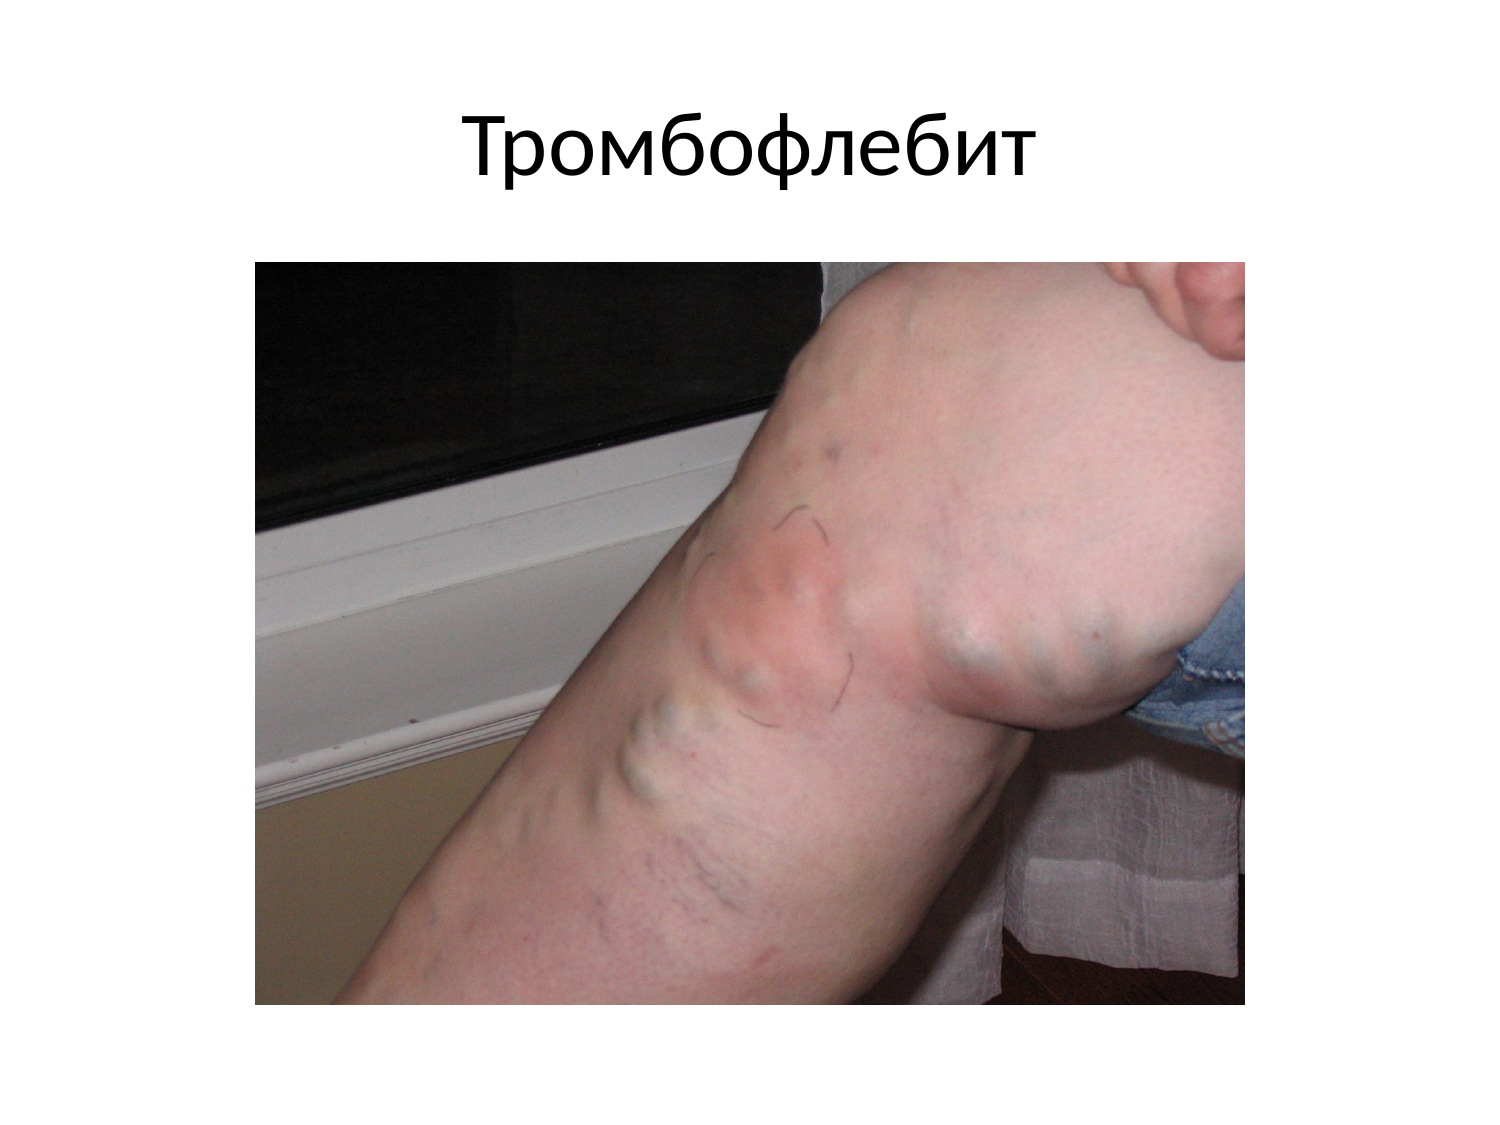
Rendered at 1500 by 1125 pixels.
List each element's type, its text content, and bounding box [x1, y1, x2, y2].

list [254, 262, 1246, 1006]
title Тромбофлебит [75, 45, 1425, 233]
